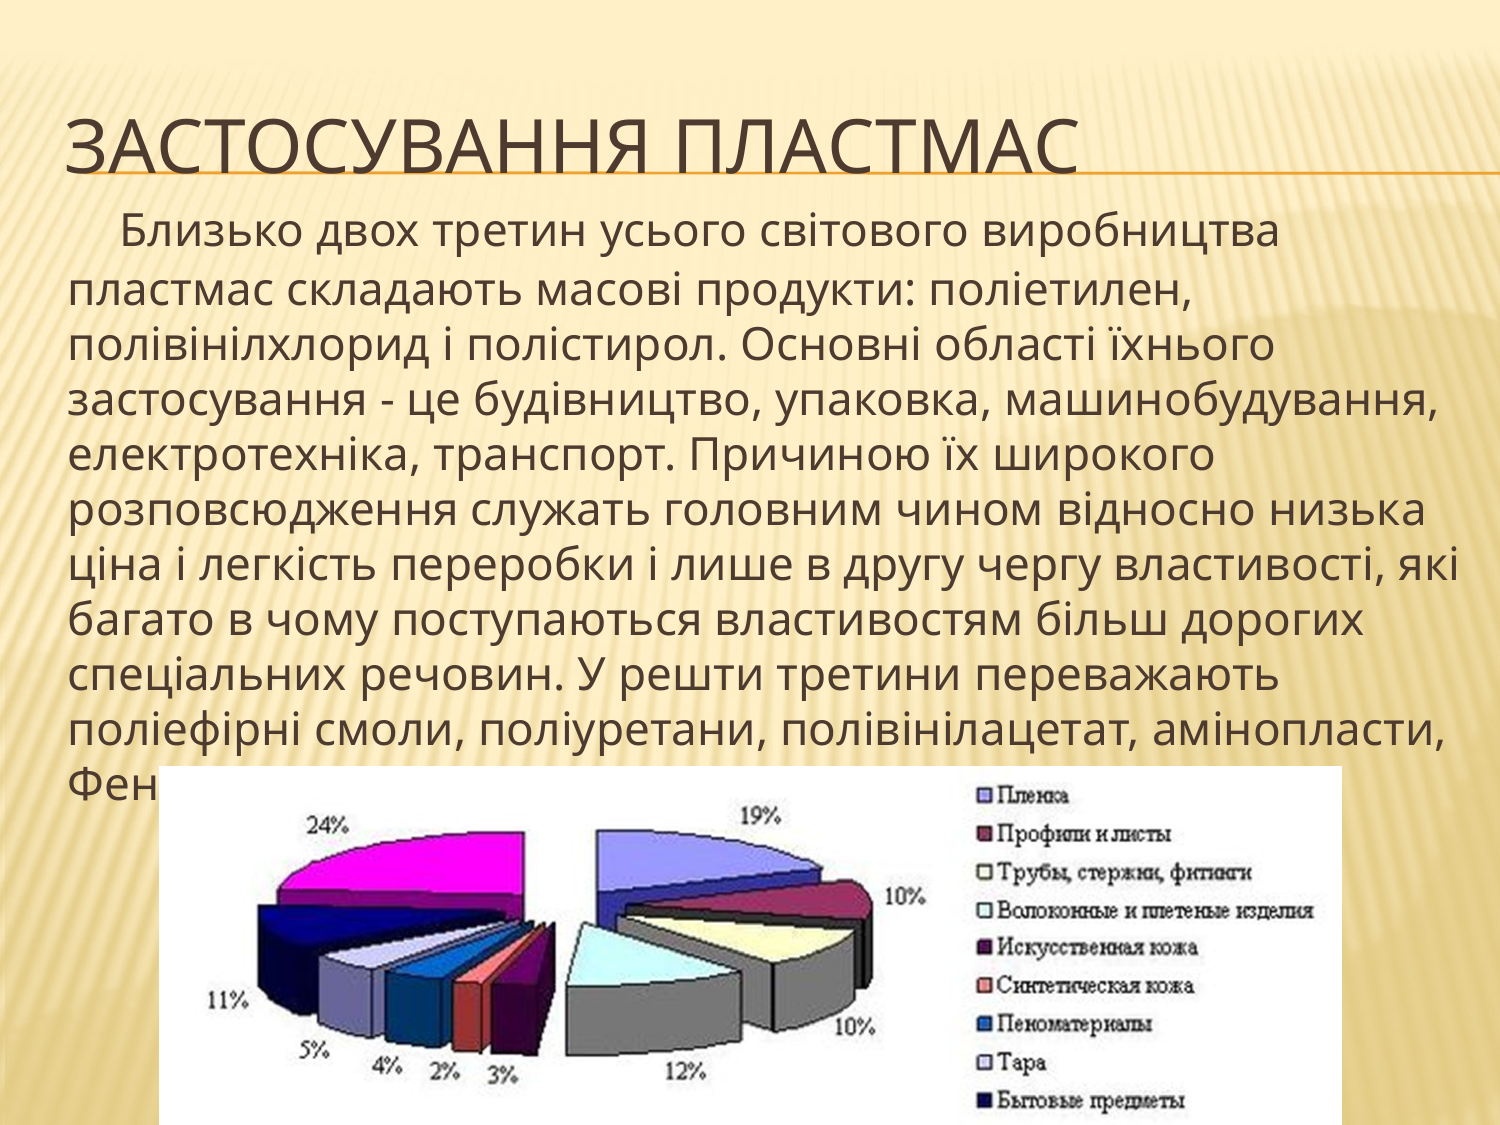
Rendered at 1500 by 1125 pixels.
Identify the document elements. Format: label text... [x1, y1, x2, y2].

picture [159, 766, 1342, 1125]
list Близько двох третин усього світового виробництва пластмас складають масові продукти: поліетилен, полівінілхлорид і полістирол. Основні області їхнього застосування - це будівництво, упаковка, машинобудування, електротехніка, транспорт. Причиною їх широкого розповсюдження служать головним чином відносно низька ціна і легкість переробки і лише в другу чергу властивості, які багато в чому поступаються властивостям більш дорогих спеціальних речовин. У решти третини переважають поліефірні смоли, поліуретани, полівінілацетат, амінопласти, Фенопласти, поліакрилату і поліметакрилат. [53, 172, 1479, 916]
title Застосування пластмас [50, 75, 1475, 213]
